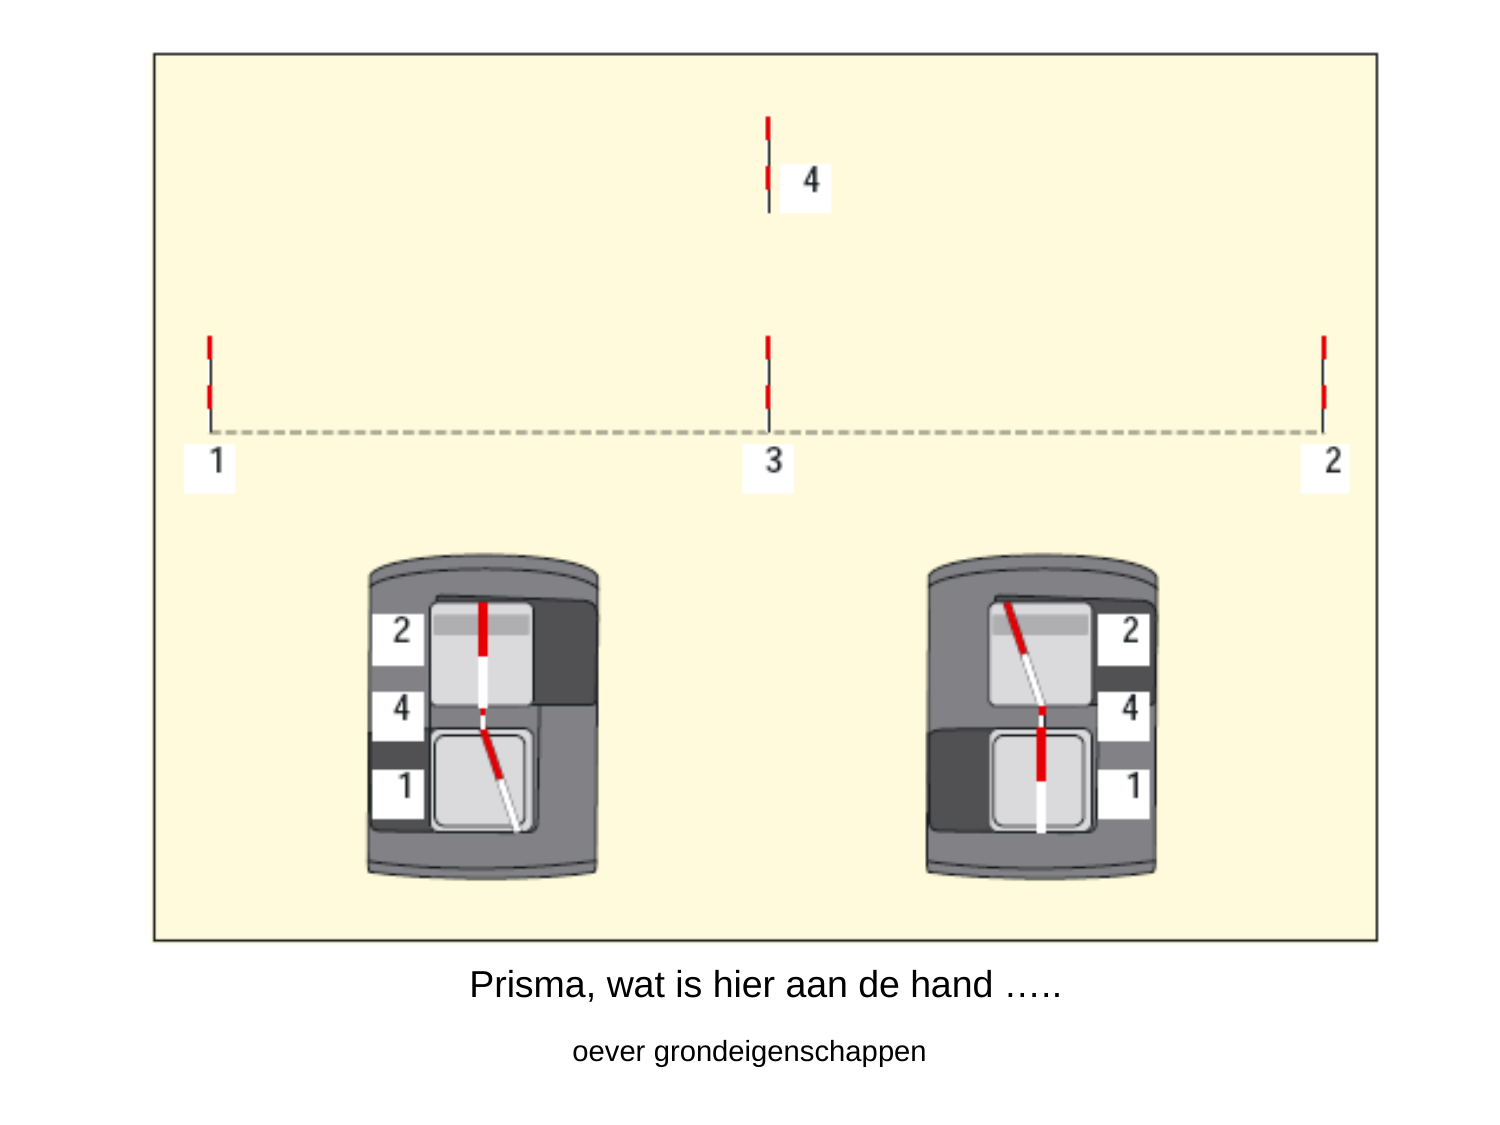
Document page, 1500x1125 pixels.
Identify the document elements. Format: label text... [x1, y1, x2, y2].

footer oever grondeigenschappen [512, 1024, 988, 1103]
text_box Prisma, wat is hier aan de hand ….. [454, 975, 1174, 1012]
picture [135, 30, 1400, 966]
